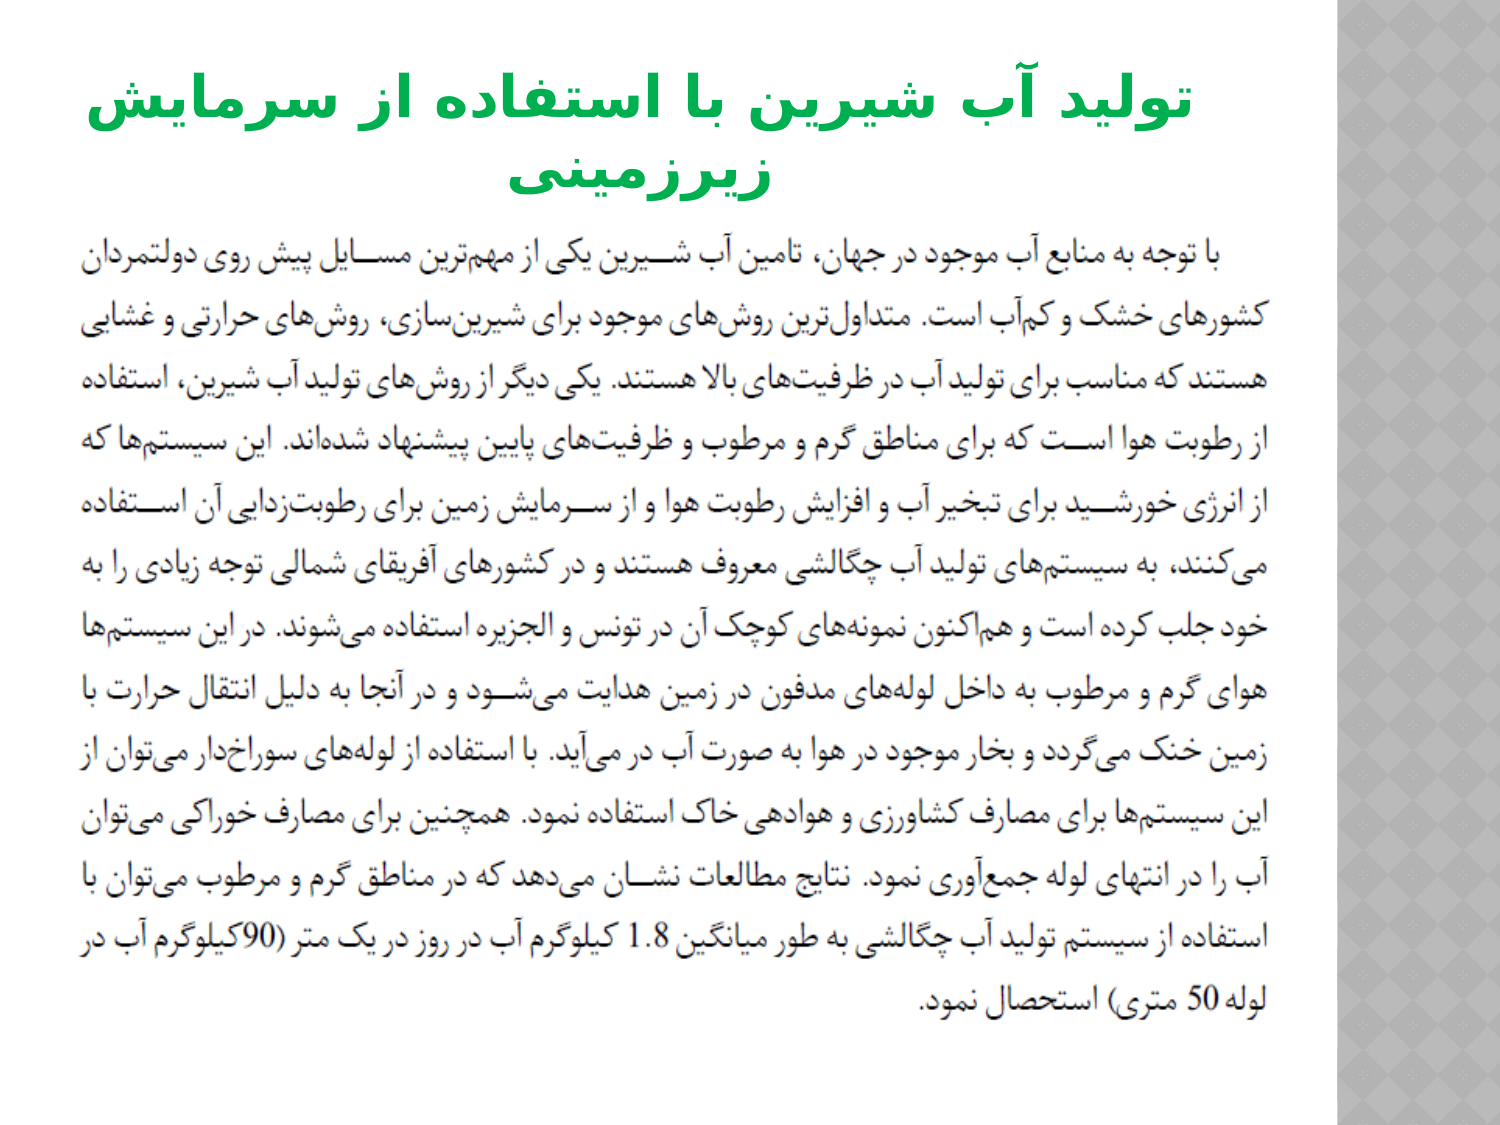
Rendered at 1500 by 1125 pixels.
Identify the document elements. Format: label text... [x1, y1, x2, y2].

title تولید آب شیرین با استفاده از سرمایش زیرزمینی [46, 70, 1235, 200]
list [46, 222, 1290, 1032]
